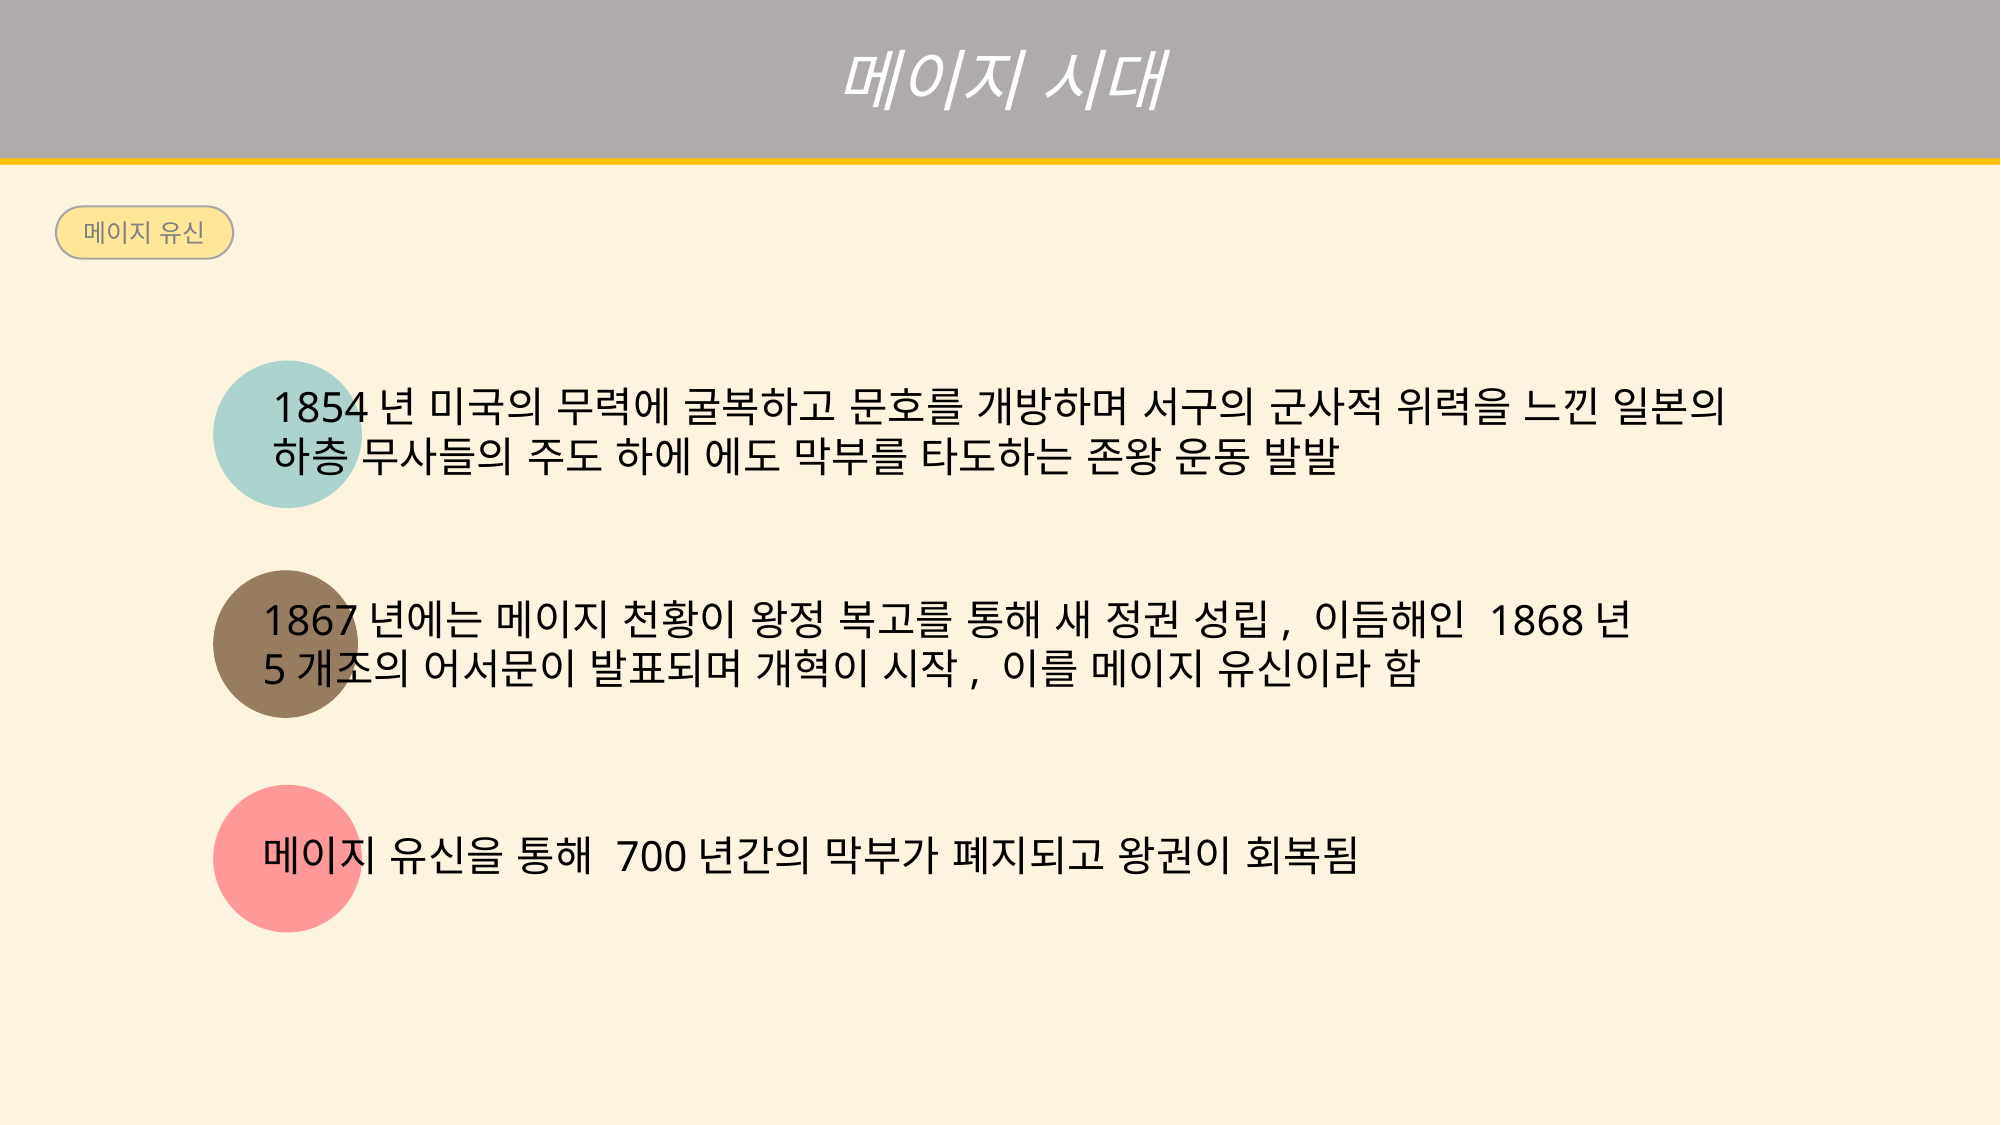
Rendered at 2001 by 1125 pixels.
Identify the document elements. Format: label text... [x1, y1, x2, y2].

text_box 메이지 유신을 통해 700년간의 막부가 폐지되고 왕권이 회복됨 [247, 822, 1718, 888]
text_box 메이지 시대 [0, 0, 2000, 159]
text_box [212, 783, 357, 934]
text_box [212, 569, 334, 719]
text_box 1867년에는 메이지 천황이 왕정 복고를 통해 새 정권 성립, 이듬해인 1868년 5개조의 어서문이 발표되며 개혁이 시작, 이를 메이지 유신이라 함 [247, 585, 1684, 701]
text_box 1854년 미국의 무력에 굴복하고 문호를 개방하며 서구의 군사적 위력을 느낀 일본의 하층 무사들의 주도 하에 에도 막부를 타도하는 존왕 운동 발발 [257, 373, 1778, 489]
text_box [212, 359, 339, 510]
text_box 메이지 유신 [54, 205, 235, 260]
